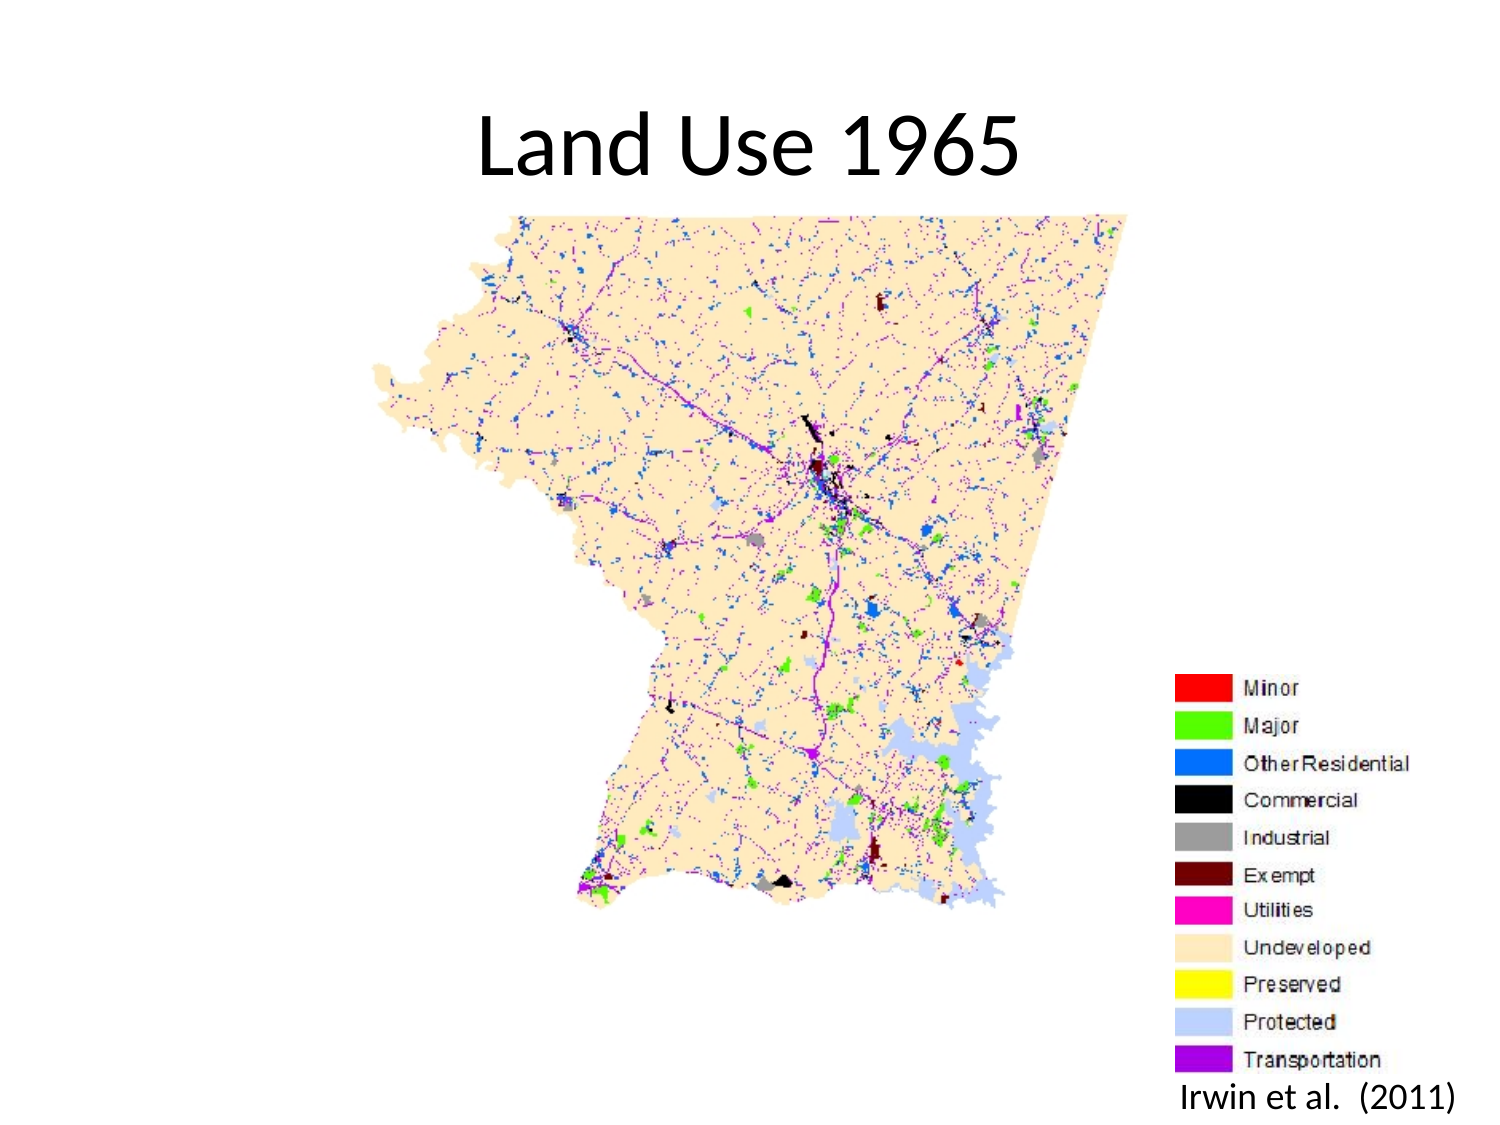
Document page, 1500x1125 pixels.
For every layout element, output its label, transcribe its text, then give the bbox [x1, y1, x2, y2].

title Land Use 1965 [75, 45, 1425, 233]
picture [139, 210, 1410, 1074]
text_box Irwin et al. (2011) [1164, 1064, 1475, 1125]
